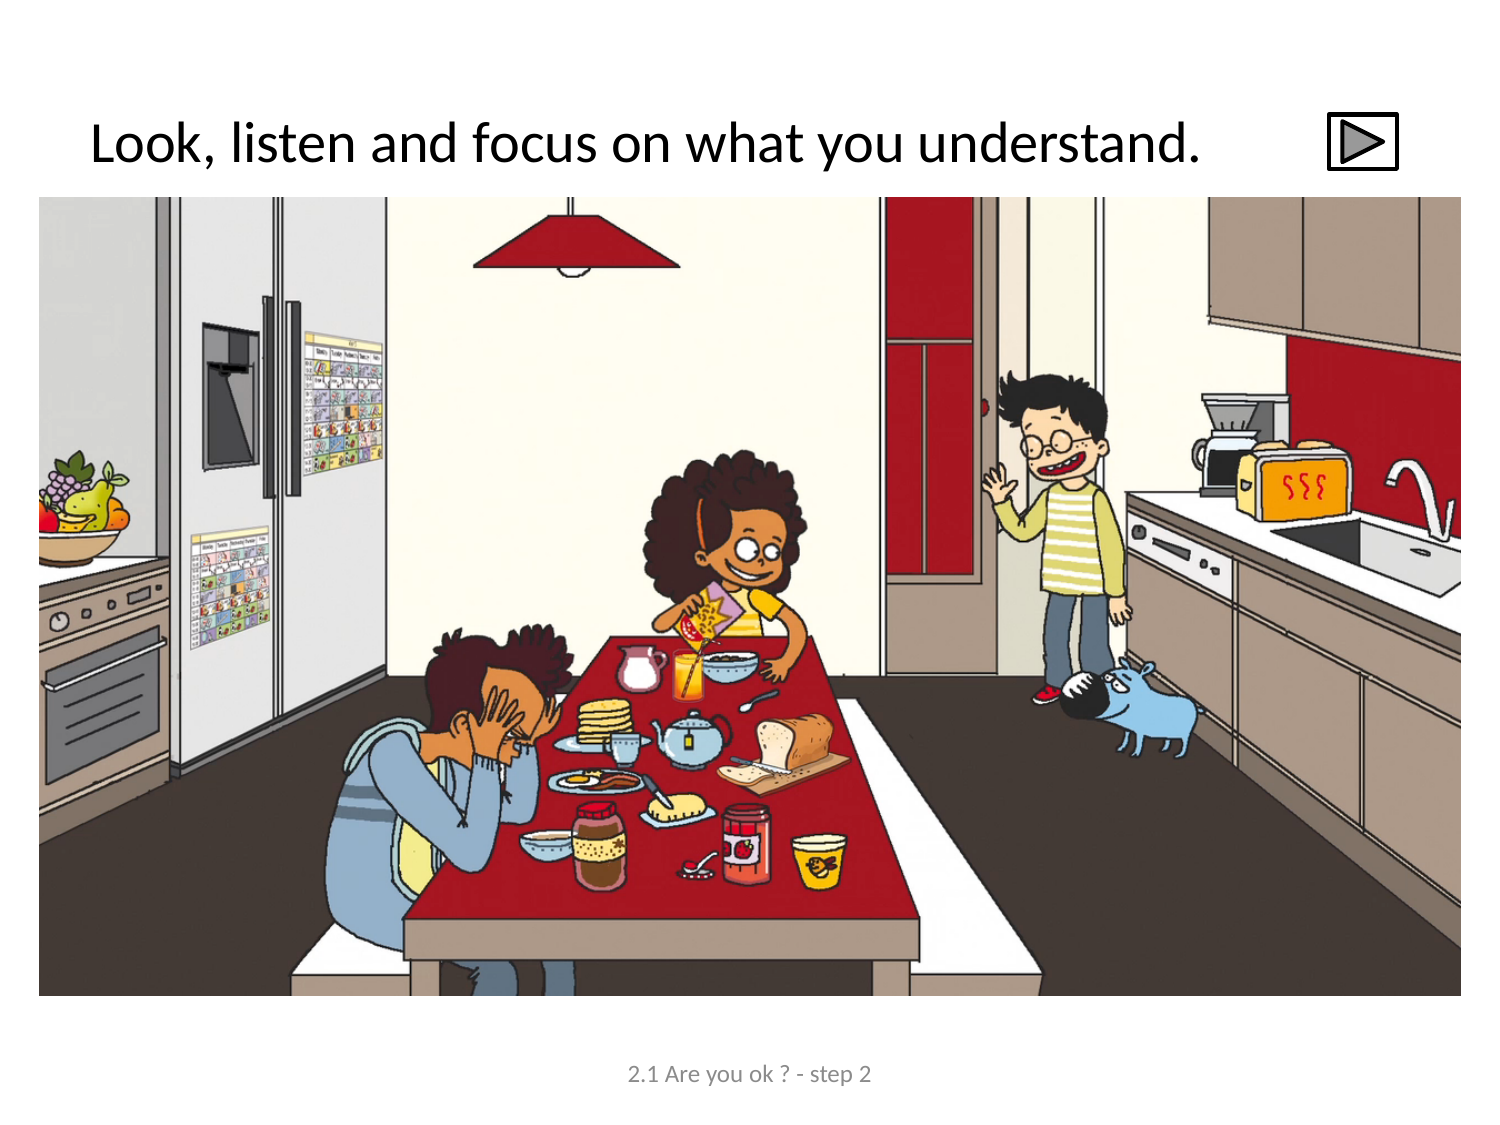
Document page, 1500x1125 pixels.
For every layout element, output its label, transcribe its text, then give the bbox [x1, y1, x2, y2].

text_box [38, 196, 1462, 998]
text_box [1327, 112, 1399, 171]
footer 2.1 Are you ok ? - step 2 [512, 1042, 988, 1103]
title Look, listen and focus on what you understand. [75, 45, 1425, 194]
